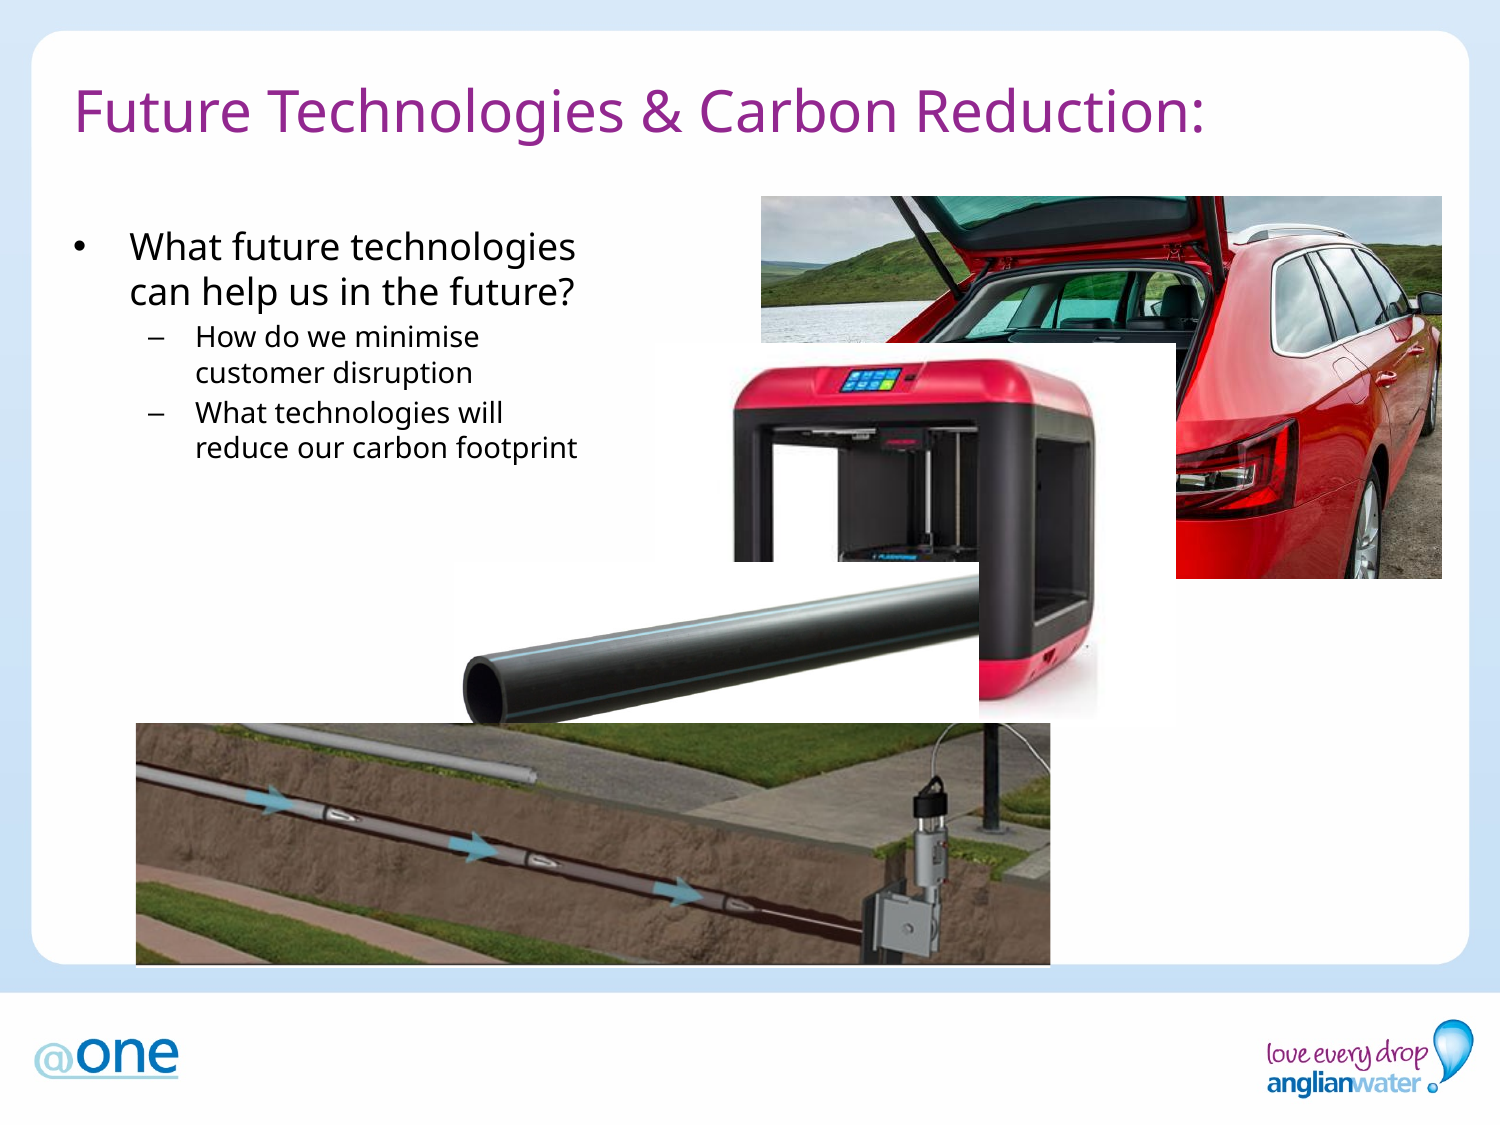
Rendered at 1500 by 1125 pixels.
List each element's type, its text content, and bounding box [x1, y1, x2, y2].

picture [0, 0, 1500, 1125]
list What future technologies can help us in the future? How do we minimise customer disruption What technologies will reduce our carbon footprint [58, 215, 620, 673]
list Future Technologies & Carbon Reduction: [58, 66, 1430, 175]
